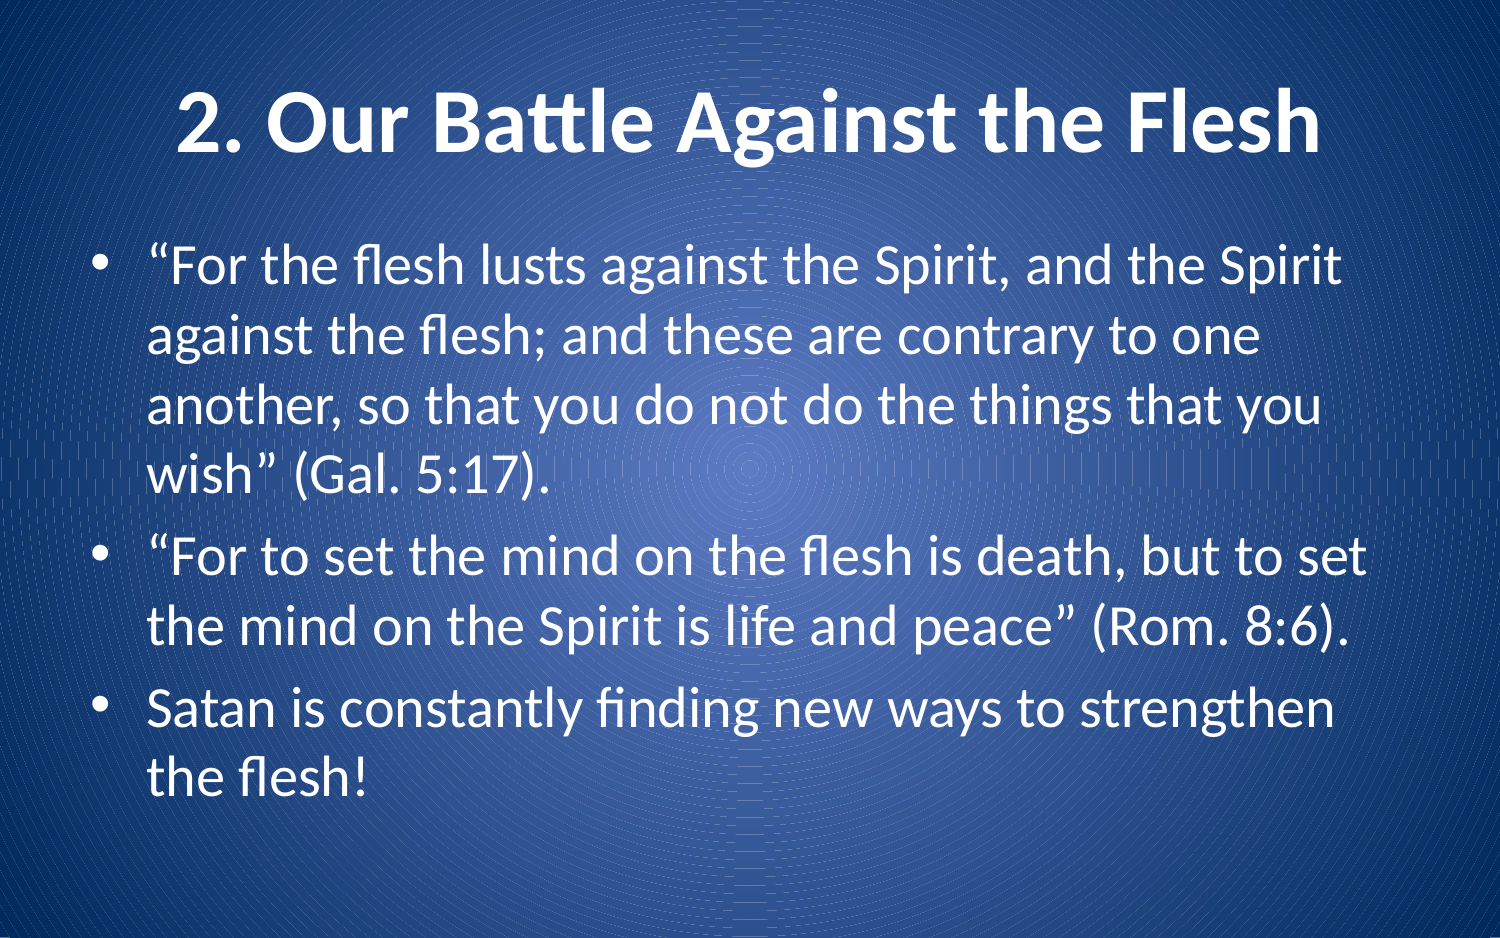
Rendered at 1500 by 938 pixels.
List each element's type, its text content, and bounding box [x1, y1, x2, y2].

list “For the flesh lusts against the Spirit, and the Spirit against the flesh; and these are contrary to one another, so that you do not do the things that you wish” (Gal. 5:17). “For to set the mind on the flesh is death, but to set the mind on the Spirit is life and peace” (Rom. 8:6). Satan is constantly finding new ways to strengthen the flesh! [75, 218, 1425, 838]
title 2. Our Battle Against the Flesh [75, 37, 1425, 194]
